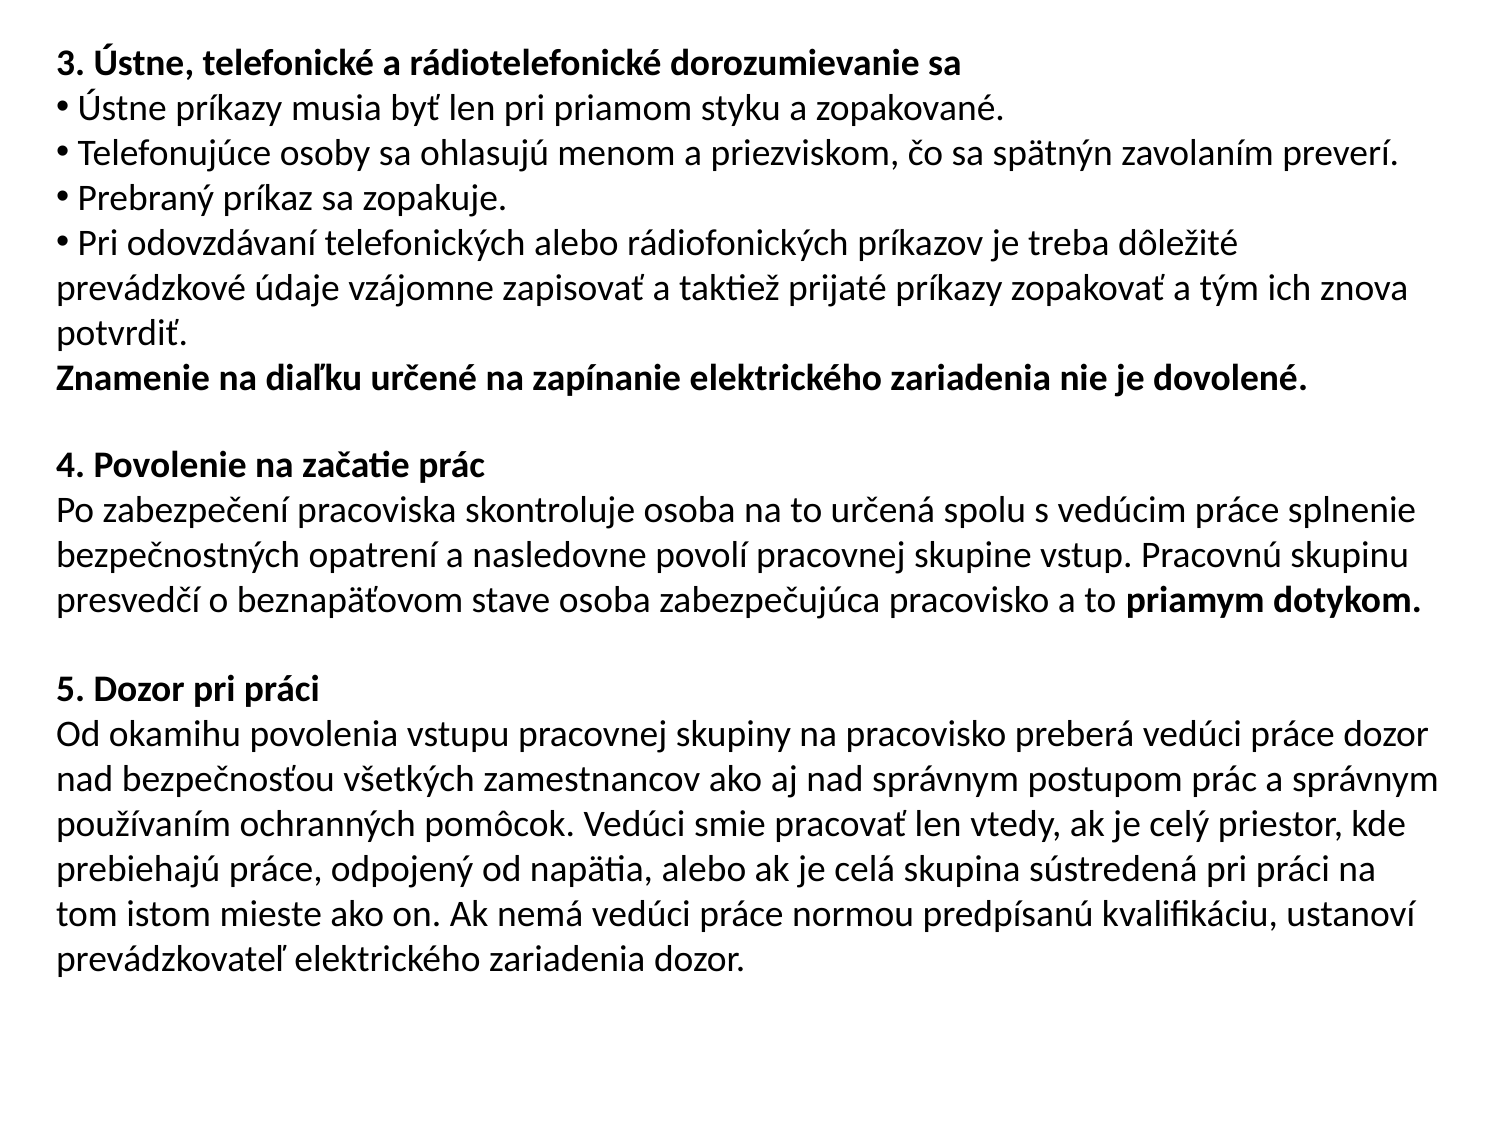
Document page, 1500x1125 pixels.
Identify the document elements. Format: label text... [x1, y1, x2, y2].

text_box 3. Ústne, telefonické a rádiotelefonické dorozumievanie sa Ústne príkazy musia byť len pri priamom styku a zopakované. Telefonujúce osoby sa ohlasujú menom a priezviskom, čo sa spätnýn zavolaním preverí. Prebraný príkaz sa zopakuje. Pri odovzdávaní telefonických alebo rádiofonických príkazov je treba dôležité prevádzkové údaje vzájomne zapisovať a taktiež prijaté príkazy zopakovať a tým ich znova potvrdiť. Znamenie na diaľku určené na zapínanie elektrického zariadenia nie je dovolené. [41, 30, 1447, 432]
text_box 4. Povolenie na začatie prác Po zabezpečení pracoviska skontroluje osoba na to určená spolu s vedúcim práce splnenie bezpečnostných opatrení a nasledovne povolí pracovnej skupine vstup. Pracovnú skupinu presvedčí o beznapäťovom stave osoba zabezpečujúca pracovisko a to priamym dotykom. [41, 432, 1447, 656]
text_box 5. Dozor pri práci Od okamihu povolenia vstupu pracovnej skupiny na pracovisko preberá vedúci práce dozor nad bezpečnosťou všetkých zamestnancov ako aj nad správnym postupom prác a správnym používaním ochranných pomôcok. Vedúci smie pracovať len vtedy, ak je celý priestor, kde prebiehajú práce, odpojený od napätia, alebo ak je celá skupina sústredená pri práci na tom istom mieste ako on. Ak nemá vedúci práce normou predpísanú kvalifikáciu, ustanoví prevádzkovateľ elektrického zariadenia dozor. [41, 656, 1459, 1032]
